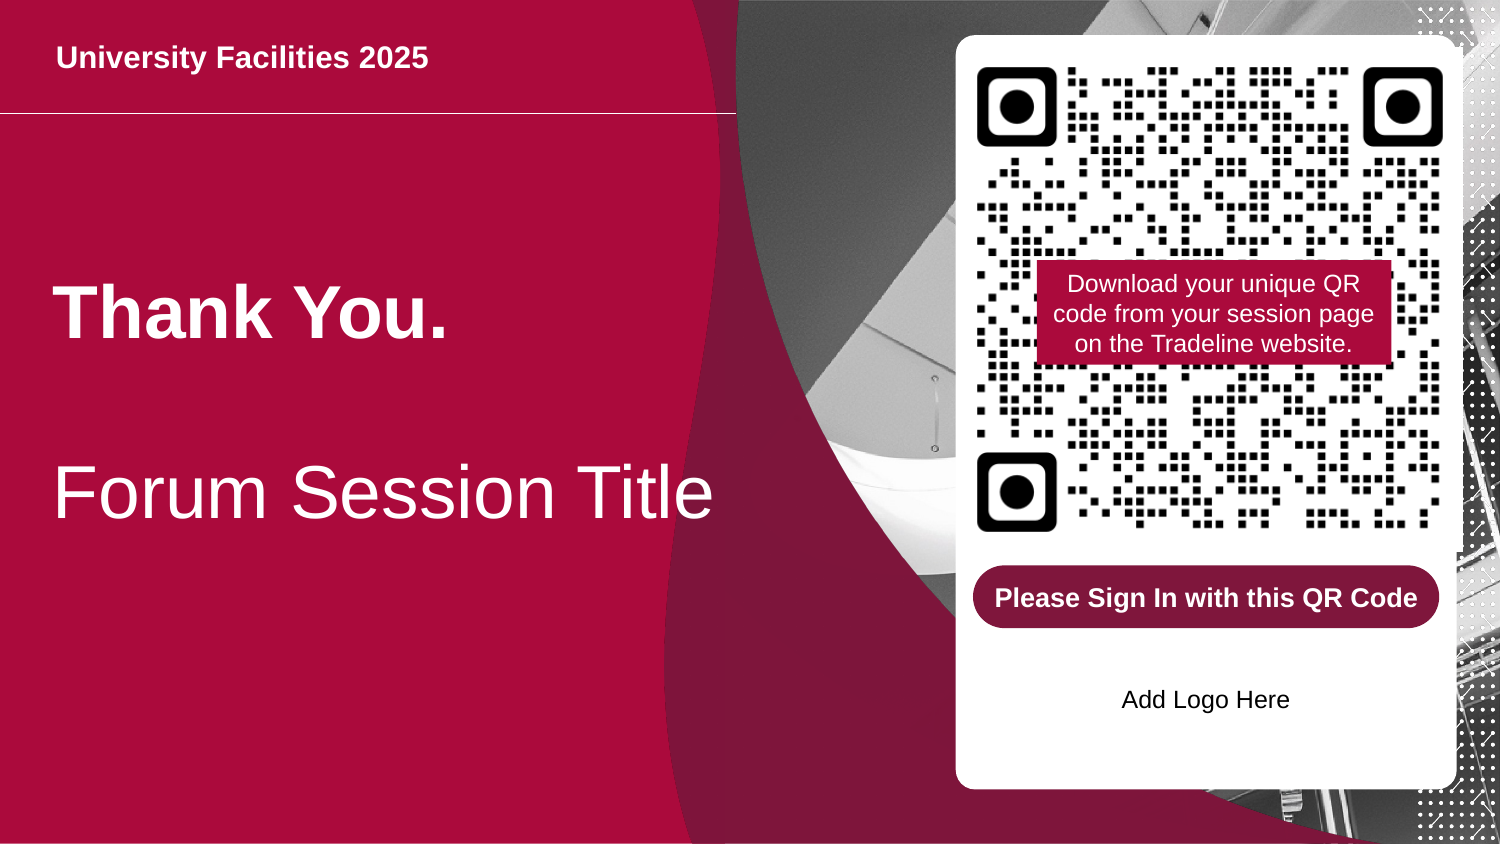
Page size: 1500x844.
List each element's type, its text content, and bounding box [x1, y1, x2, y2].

text_box Add Logo Here [972, 676, 1440, 722]
title Thank You. Forum Session Title [37, 121, 737, 676]
text_box Please Sign In with this QR Code [936, 572, 1476, 620]
text_box [983, 620, 1429, 629]
picture [664, 0, 1500, 844]
text_box [985, 565, 1428, 572]
